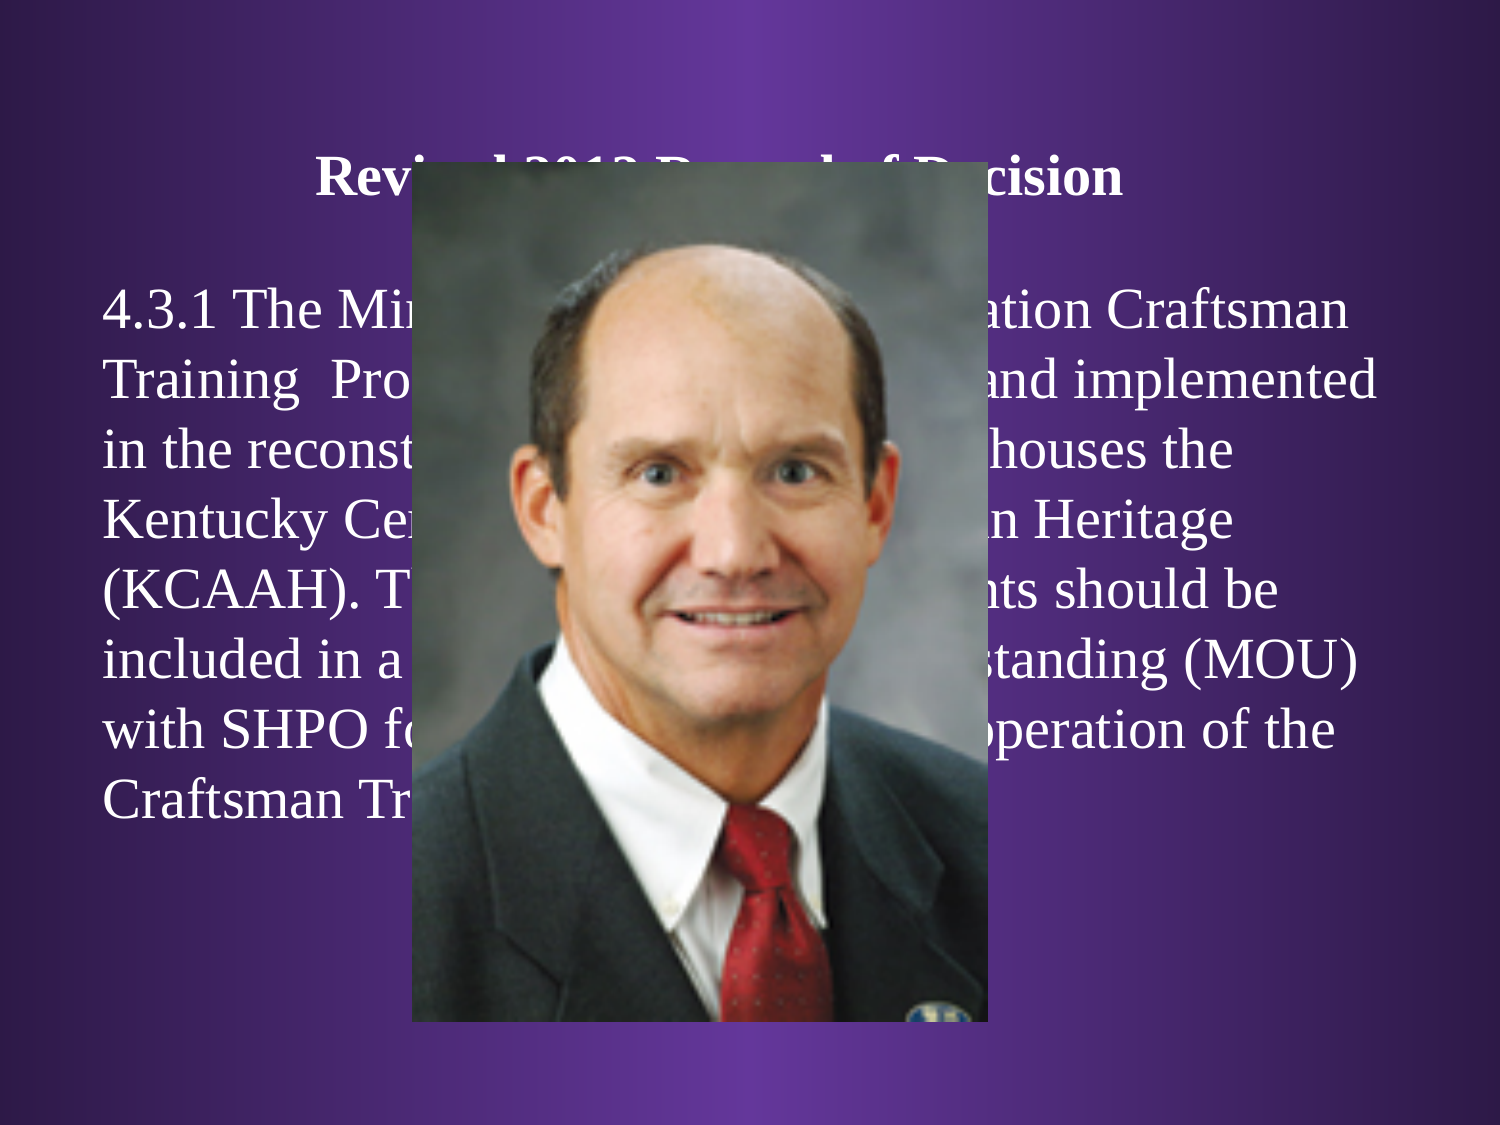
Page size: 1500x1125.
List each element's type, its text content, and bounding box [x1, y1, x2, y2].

text_box 4.3.1 The Minority Historic Rehabilitation Craftsman Training Program will be developed and implemented in the reconstructed Trolley Barn that houses the Kentucky Center for African-American Heritage (KCAAH). The following commitments should be included in a Memorandum of Understanding (MOU) with SHPO for the development and operation of the Craftsman Training Program: [991, 262, 1413, 837]
text_box Revised 2012 Record of Decision [300, 137, 1163, 250]
picture [412, 162, 988, 1022]
text_box 4.3.1 The Minority Historic Rehabilitation Craftsman Training Program will be developed and implemented in the reconstructed Trolley Barn that houses the Kentucky Center for African-American Heritage (KCAAH). The following commitments should be included in a Memorandum of Understanding (MOU) with SHPO for the development and operation of the Craftsman Training Program: [87, 262, 407, 837]
